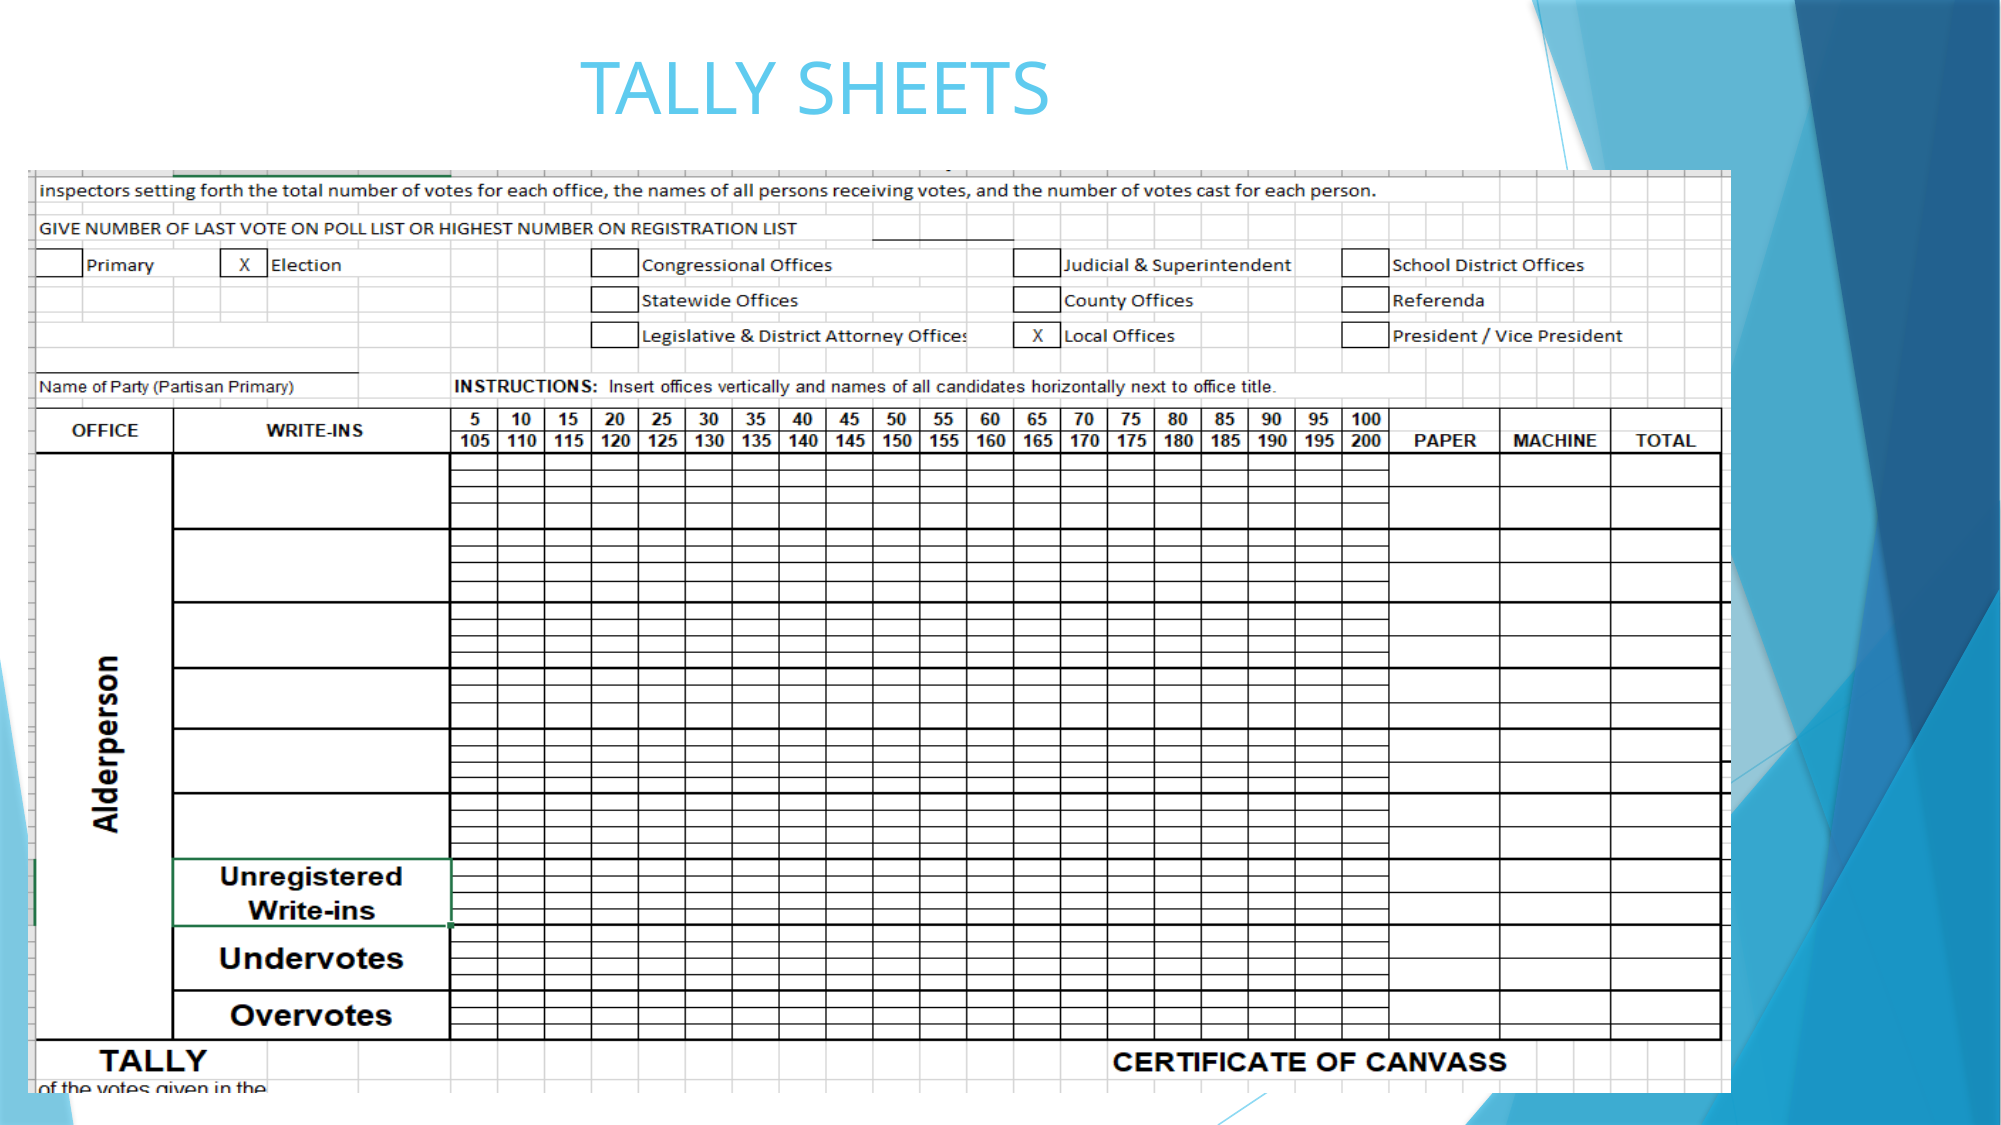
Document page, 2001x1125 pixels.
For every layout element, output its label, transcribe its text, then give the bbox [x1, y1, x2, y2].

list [27, 170, 1731, 1094]
title TALLY SHEETS [111, 34, 1522, 137]
